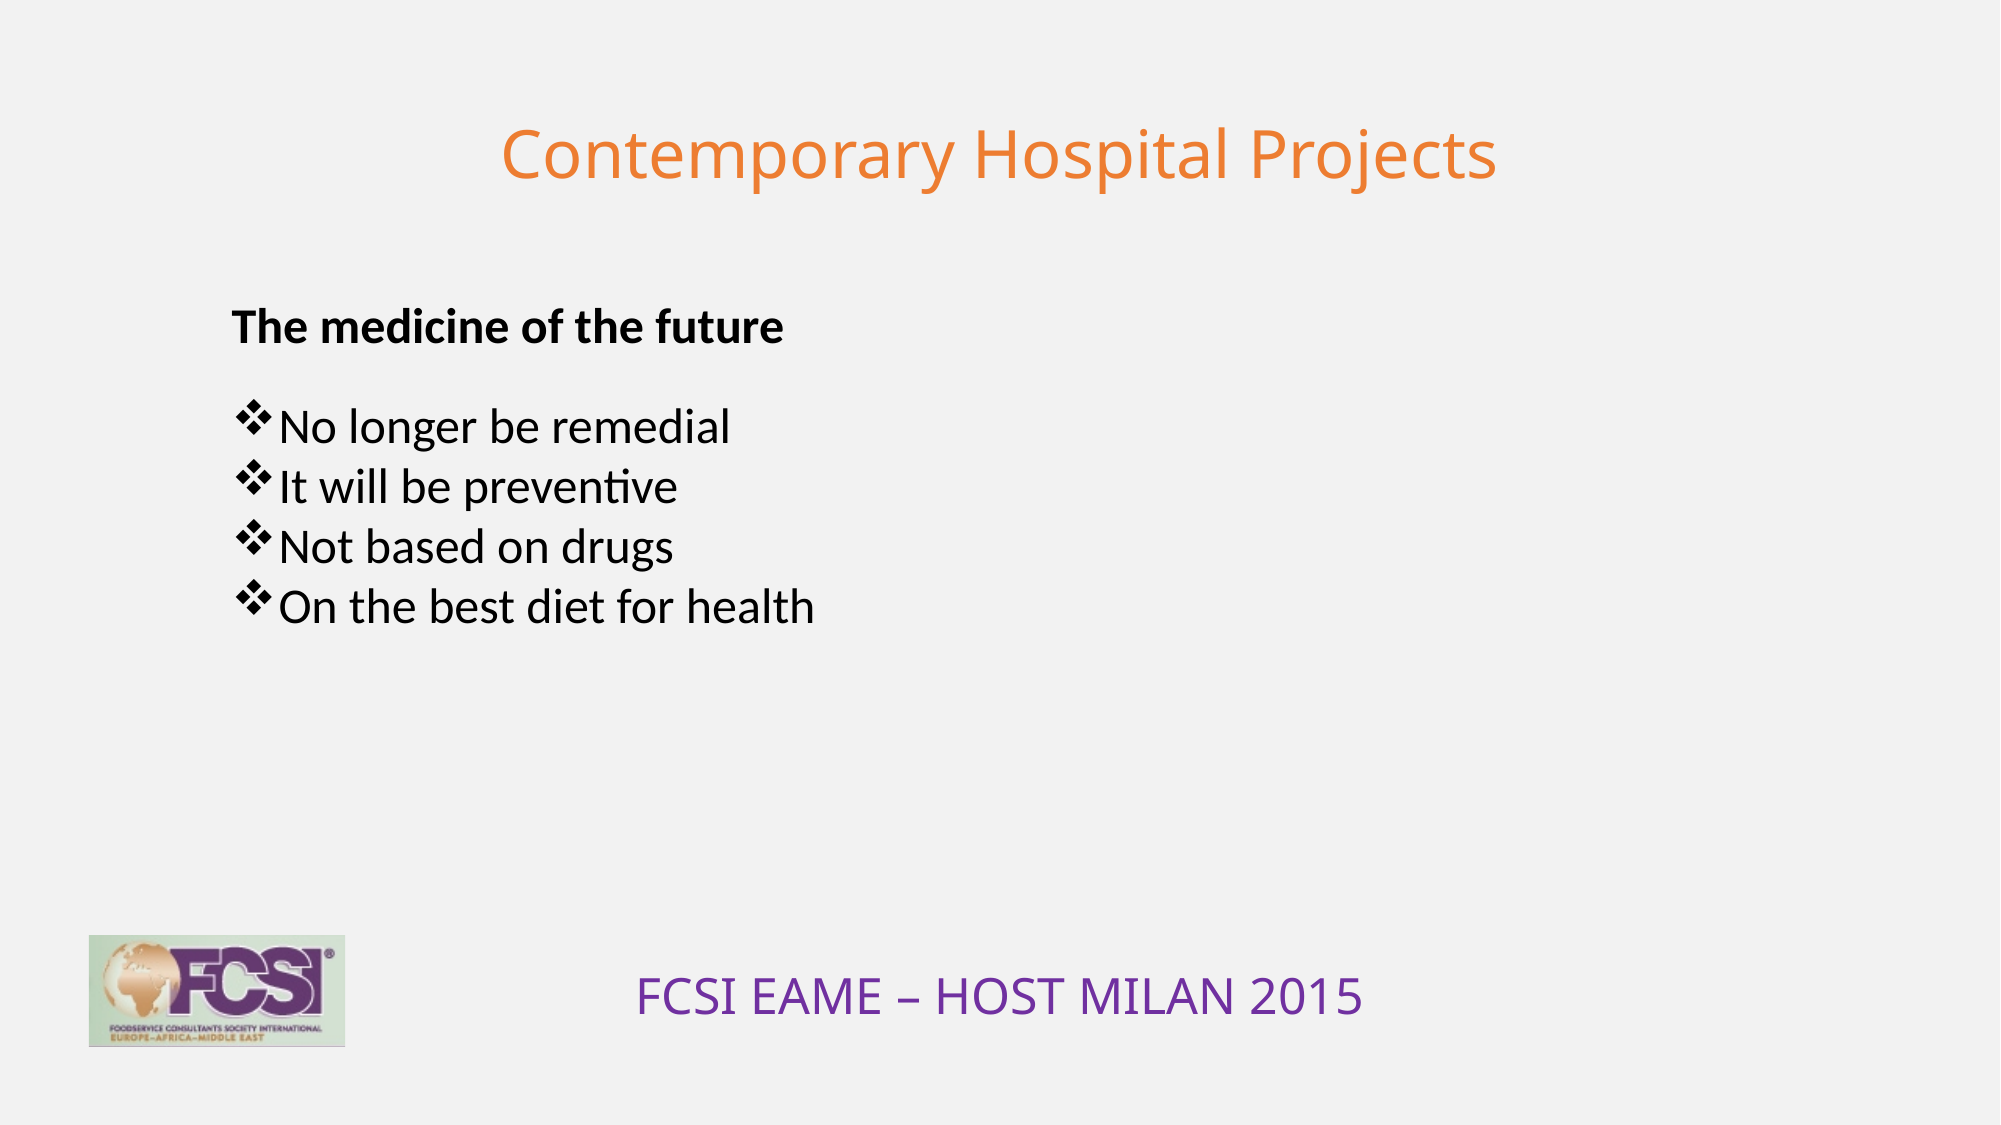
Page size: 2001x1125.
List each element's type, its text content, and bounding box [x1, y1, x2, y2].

text_box The medicine of the future No longer be remedial It will be preventive Not based on drugs On the best diet for health [216, 286, 1750, 642]
subtitle FCSI EAME – HOST MILAN 2015 [346, 964, 1750, 1018]
title Contemporary Hospital Projects [249, 122, 1750, 200]
picture [88, 935, 346, 1047]
